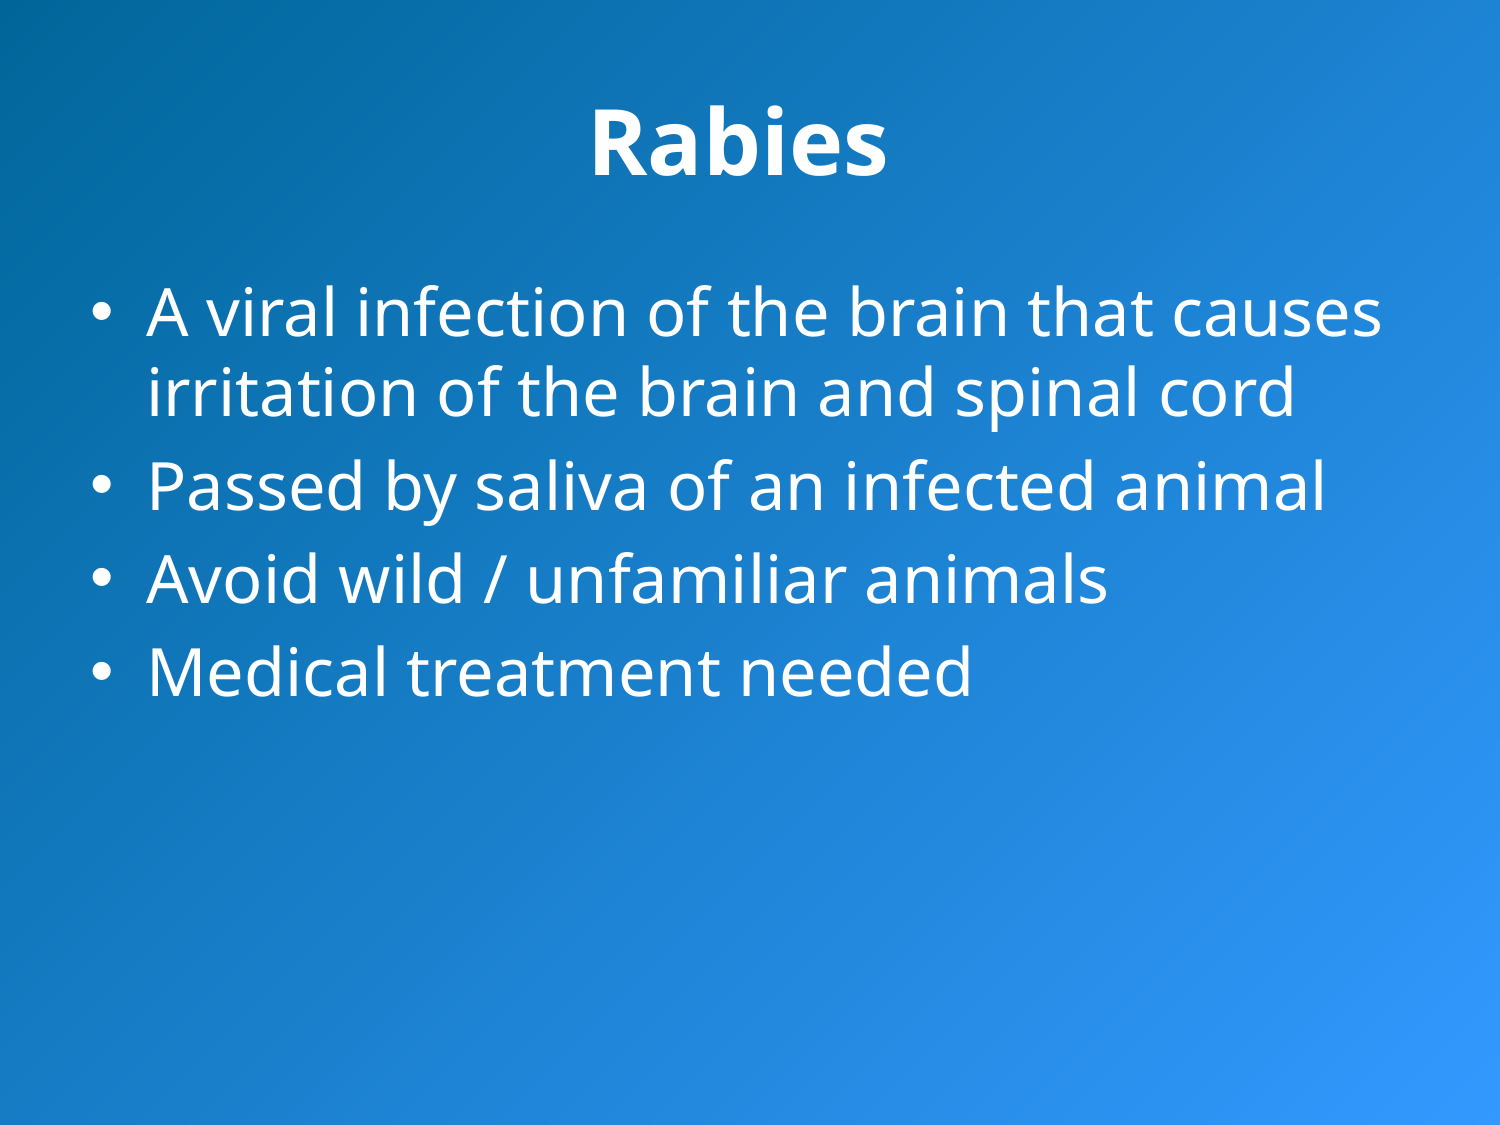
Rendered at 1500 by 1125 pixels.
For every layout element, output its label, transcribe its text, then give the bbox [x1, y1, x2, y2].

list A viral infection of the brain that causes irritation of the brain and spinal cord Passed by saliva of an infected animal Avoid wild / unfamiliar animals Medical treatment needed [75, 262, 1425, 1005]
title Rabies [75, 45, 1425, 233]
